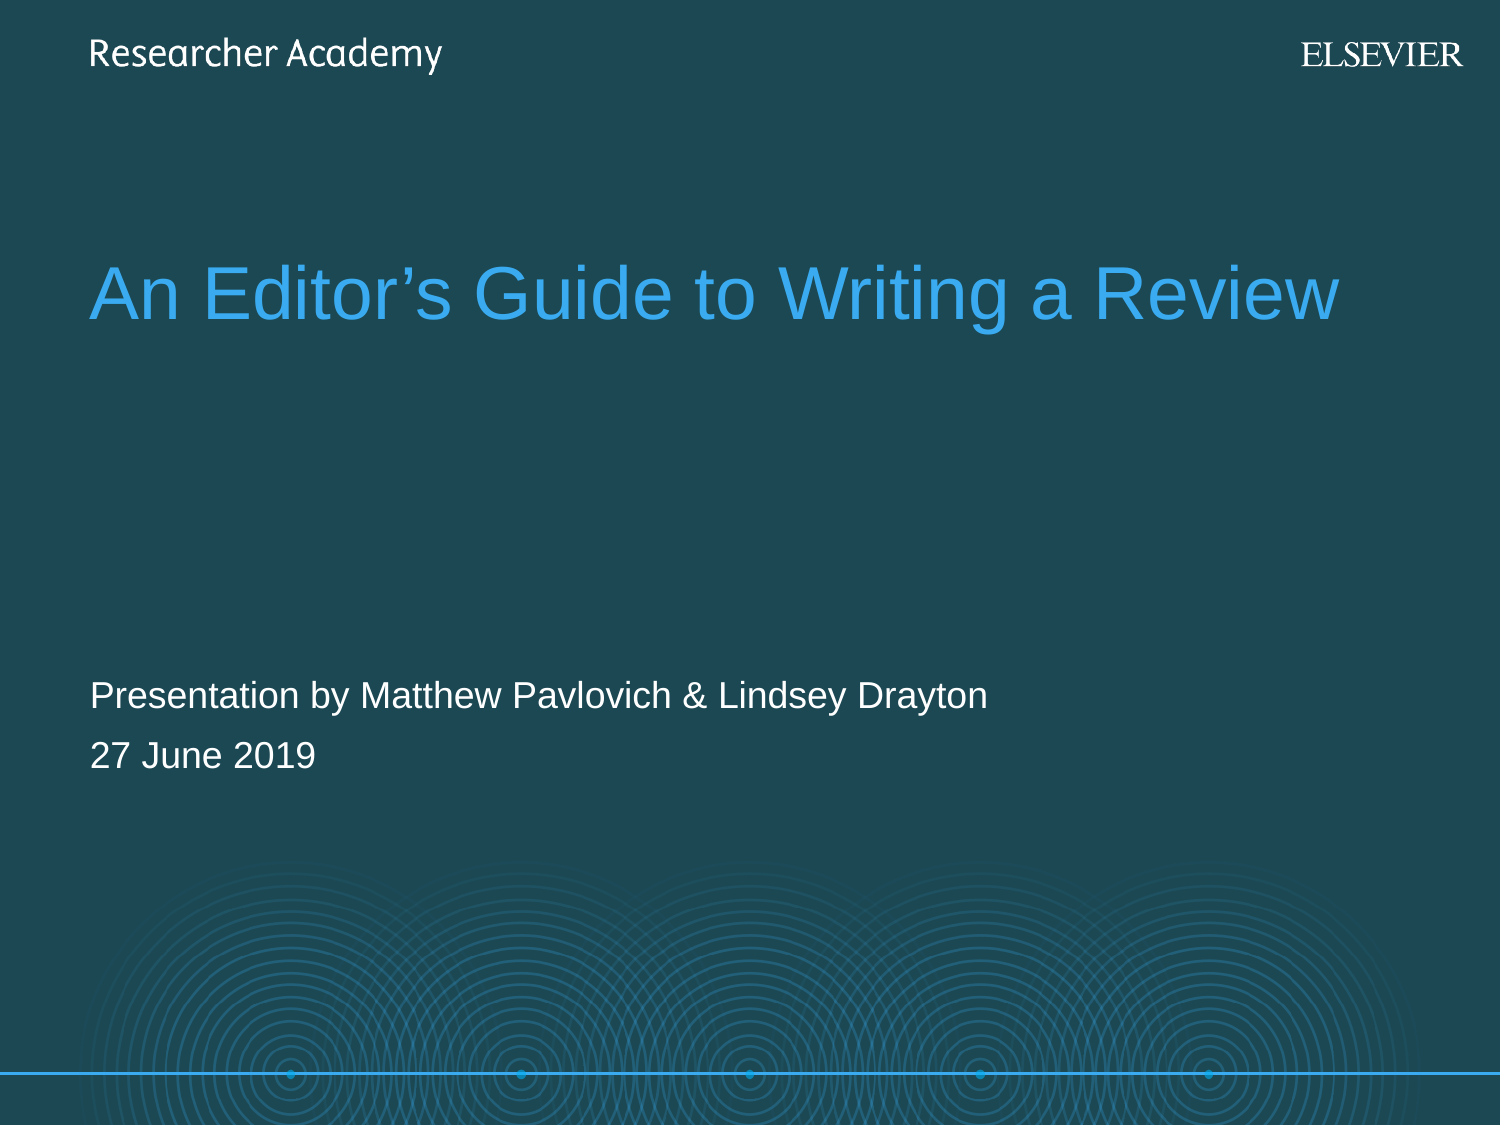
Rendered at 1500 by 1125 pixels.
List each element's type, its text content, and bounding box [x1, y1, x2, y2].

list 27 June 2019 [75, 723, 416, 768]
list Presentation by Matthew Pavlovich & Lindsey Drayton [75, 664, 1066, 705]
picture [0, 861, 1500, 1125]
subtitle An Editor’s Guide to Writing a Review [75, 237, 1399, 444]
picture [1275, 27, 1489, 82]
picture [70, 10, 464, 101]
